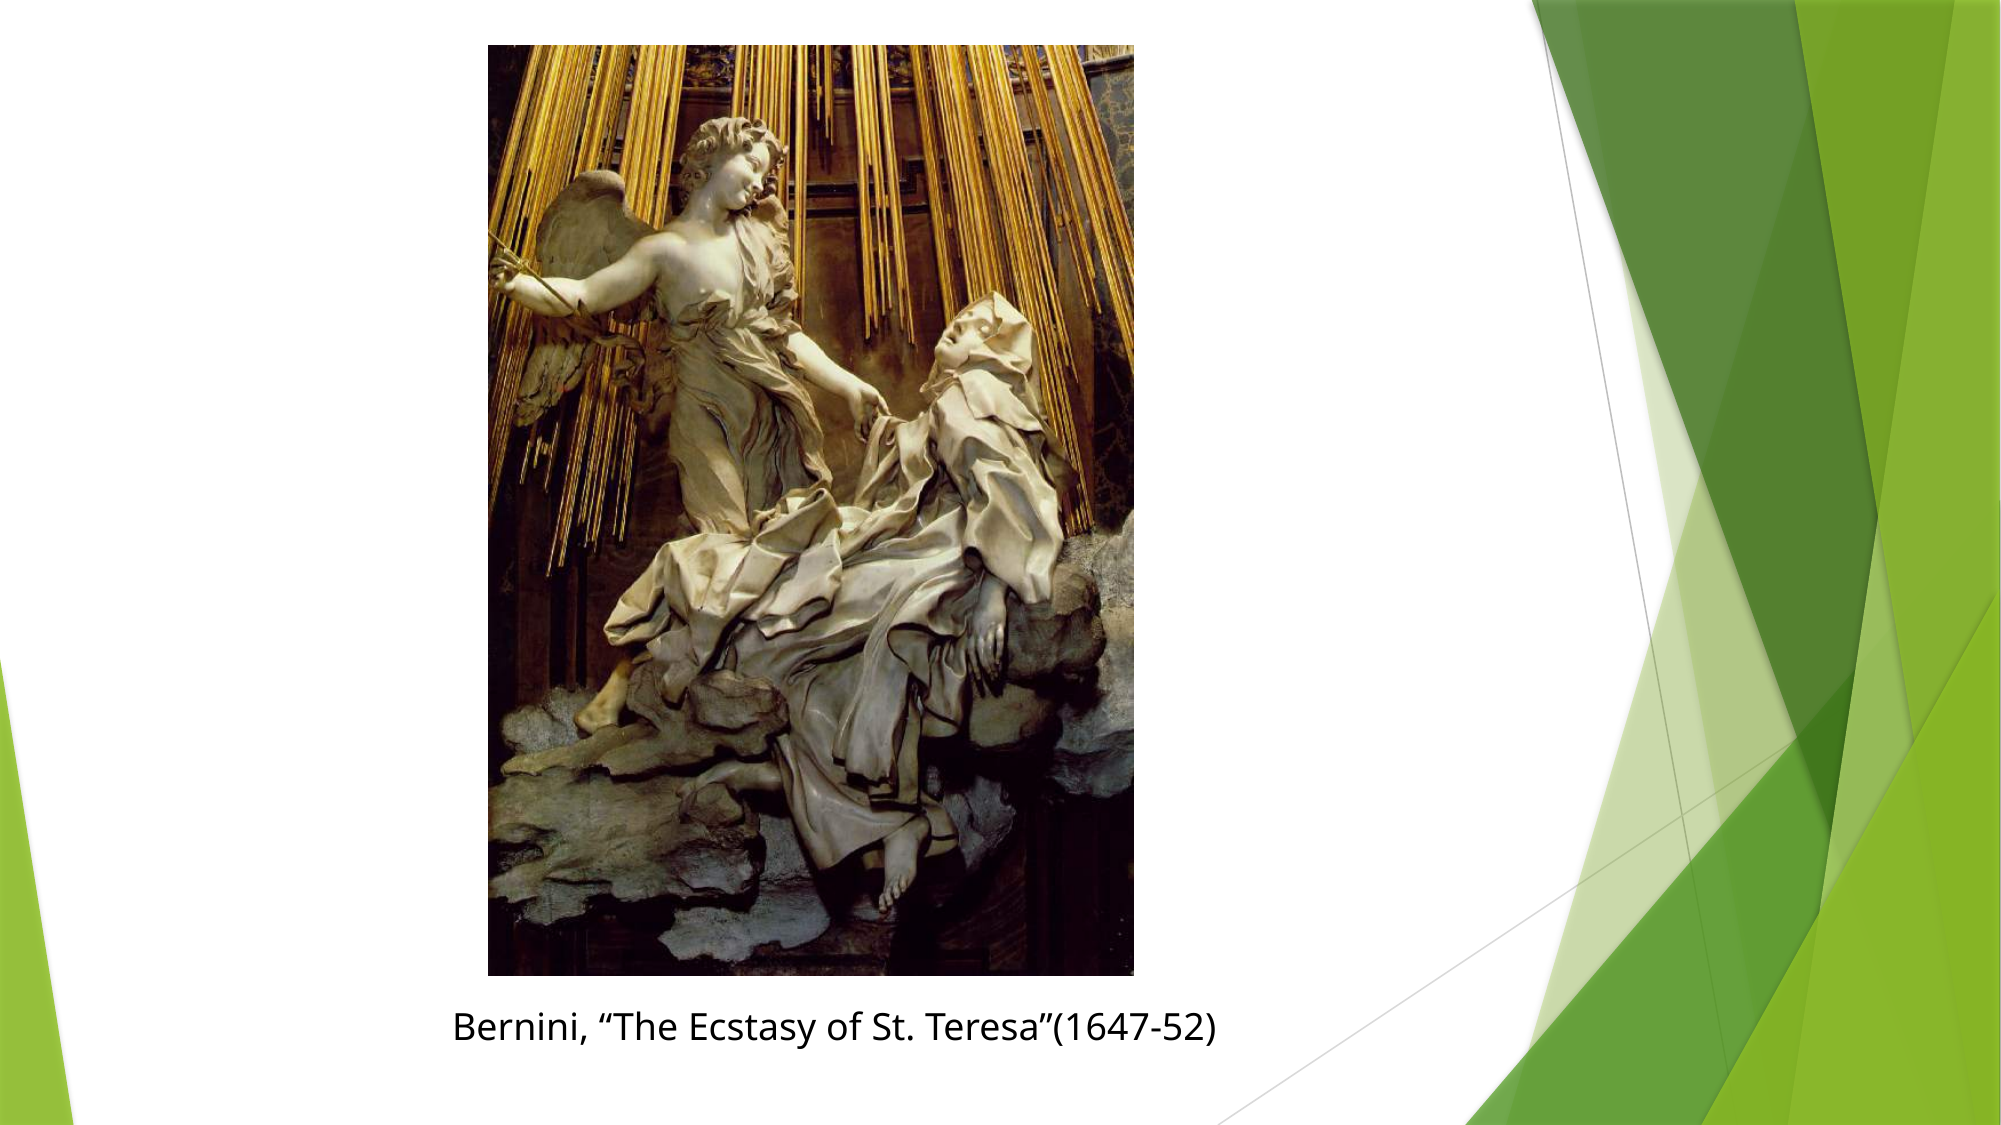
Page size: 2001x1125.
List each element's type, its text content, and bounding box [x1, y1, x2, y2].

text_box Bernini, “The Ecstasy of St. Teresa”(1647-52) [437, 995, 1254, 1056]
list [487, 44, 1134, 977]
